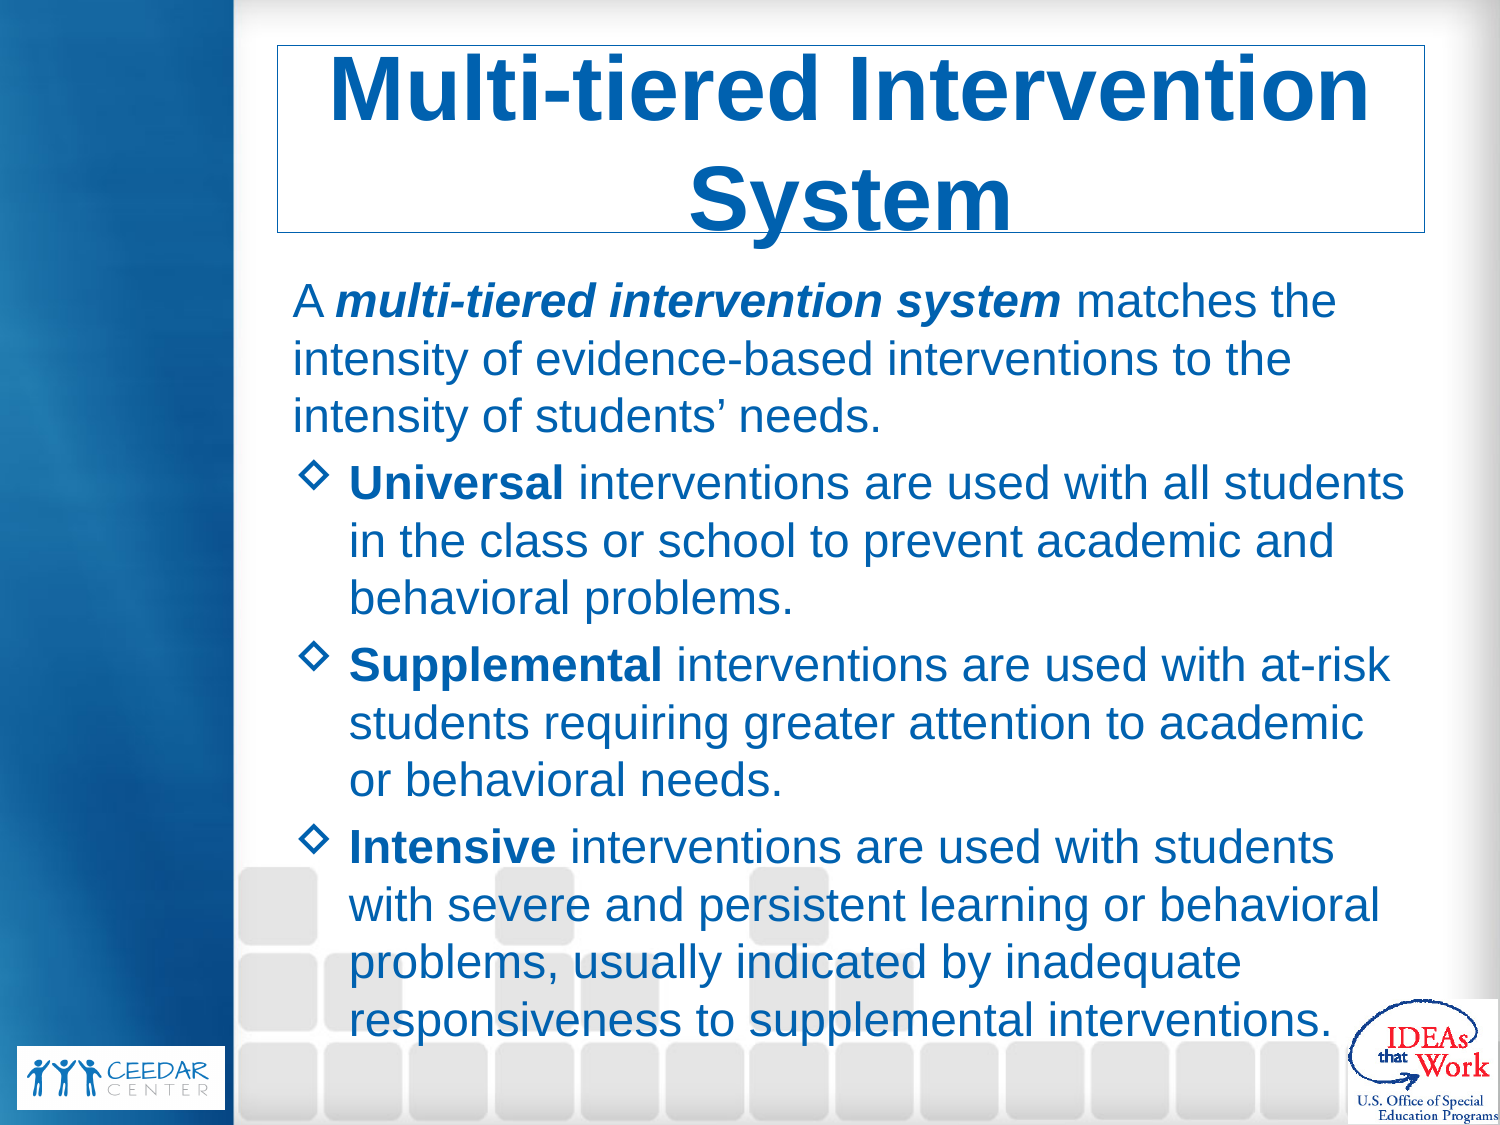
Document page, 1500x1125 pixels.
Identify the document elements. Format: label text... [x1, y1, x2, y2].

picture [0, 0, 1500, 1125]
title Multi-tiered Intervention System [277, 45, 1425, 233]
list A multi-tiered intervention system matches the intensity of evidence-based interventions to the intensity of students’ needs. Universal interventions are used with all students in the class or school to prevent academic and behavioral problems. Supplemental interventions are used with at-risk students requiring greater attention to academic or behavioral needs. Intensive interventions are used with students with severe and persistent learning or behavioral problems, usually indicated by inadequate responsiveness to supplemental interventions. [277, 262, 1425, 858]
